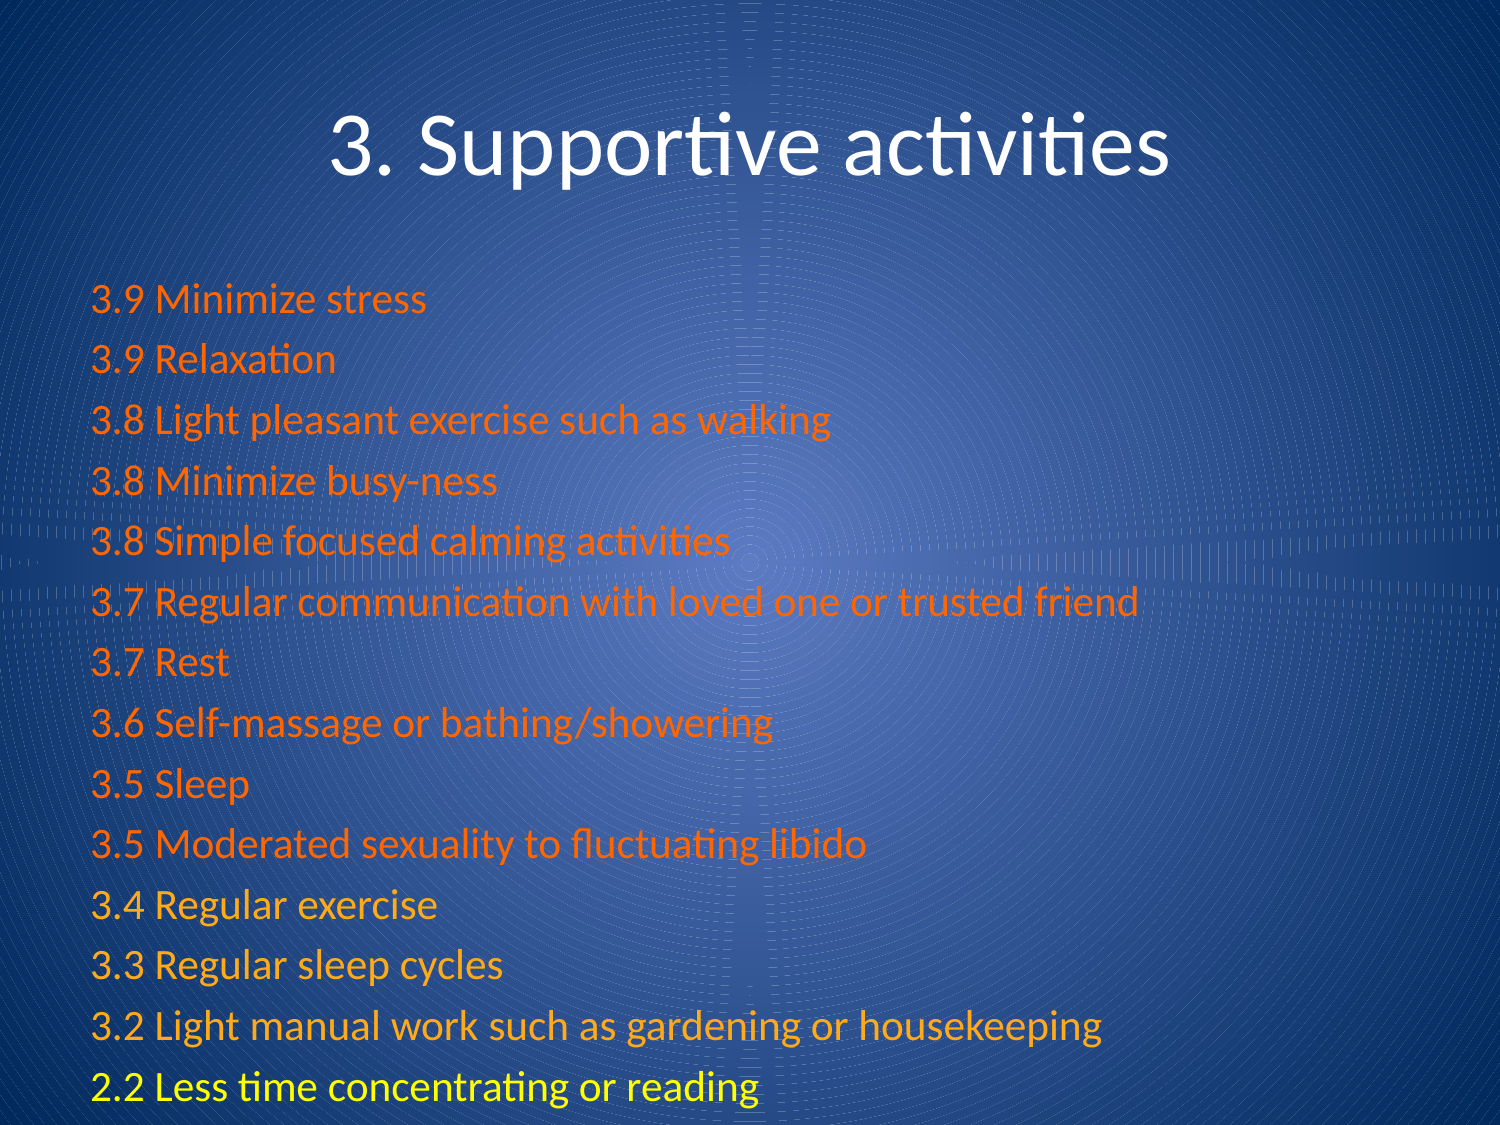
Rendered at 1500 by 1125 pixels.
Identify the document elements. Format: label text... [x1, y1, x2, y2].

list 3.9 Minimize stress 3.9 Relaxation 3.8 Light pleasant exercise such as walking 3.8 Minimize busy-ness 3.8 Simple focused calming activities 3.7 Regular communication with loved one or trusted friend 3.7 Rest 3.6 Self-massage or bathing/showering 3.5 Sleep 3.5 Moderated sexuality to fluctuating libido 3.4 Regular exercise 3.3 Regular sleep cycles 3.2 Light manual work such as gardening or housekeeping 2.2 Less time concentrating or reading [75, 262, 1425, 1125]
title 3. Supportive activities [75, 45, 1425, 233]
